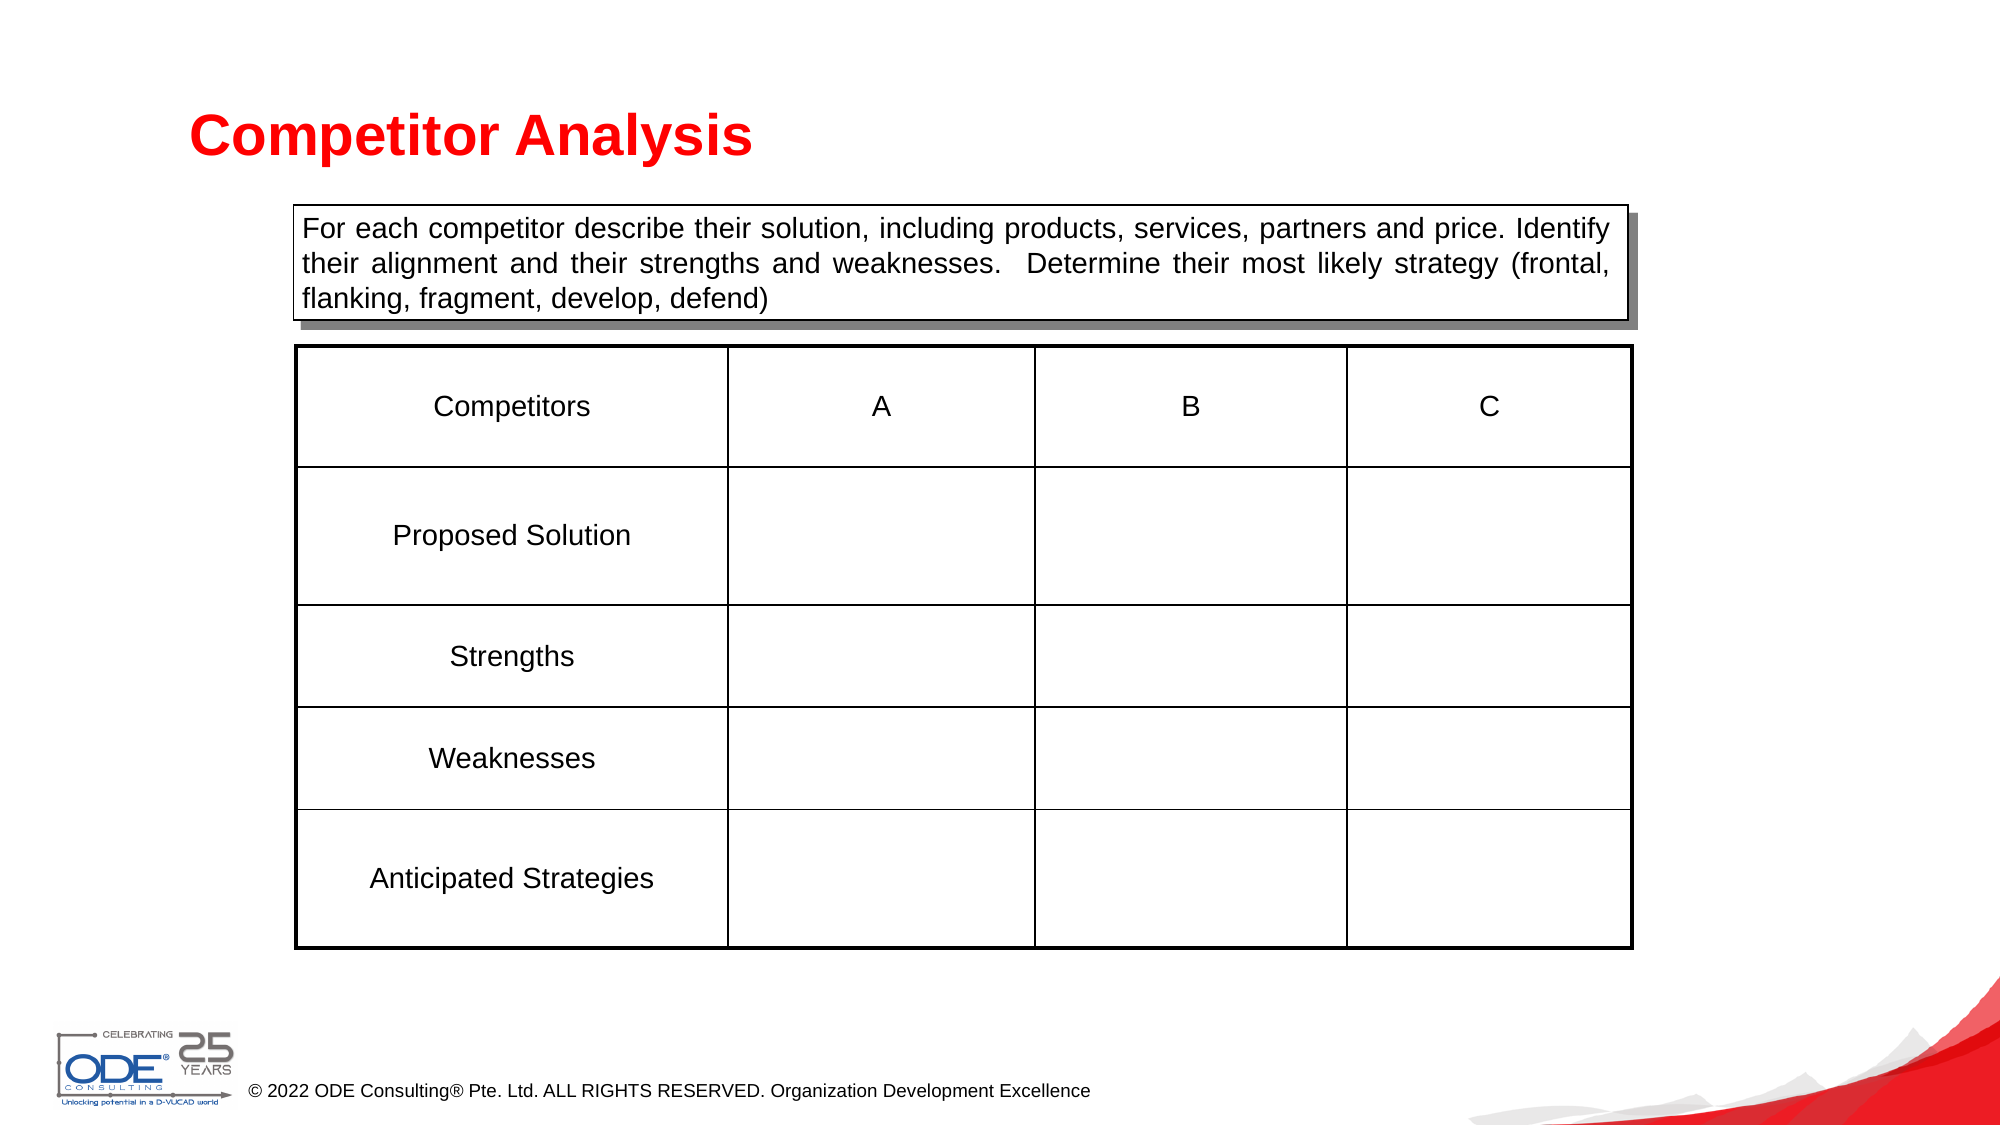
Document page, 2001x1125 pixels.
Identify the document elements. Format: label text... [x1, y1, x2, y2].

table_cell [1036, 606, 1346, 706]
table_cell [1348, 810, 1630, 946]
table_cell [1348, 606, 1630, 706]
table_header B [1036, 348, 1346, 466]
table_cell Weaknesses [298, 708, 727, 809]
table_cell [1036, 708, 1346, 809]
table_cell [1036, 468, 1346, 604]
table_cell Anticipated Strategies [298, 810, 727, 946]
table_cell Proposed Solution [298, 468, 727, 604]
title Competitor Analysis [189, 90, 1540, 183]
table_cell [729, 606, 1034, 706]
table_cell [729, 708, 1034, 809]
table_cell [729, 810, 1034, 946]
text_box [293, 205, 1629, 321]
table_cell [729, 468, 1034, 604]
table_header A [729, 348, 1034, 466]
table_header Competitors [298, 348, 727, 466]
table_cell Strengths [298, 606, 727, 706]
table_cell [1348, 468, 1630, 604]
picture [1451, 890, 2000, 1125]
table_header C [1348, 348, 1630, 466]
table_cell [1348, 708, 1630, 809]
table_cell [1036, 810, 1346, 946]
picture [53, 1021, 238, 1110]
